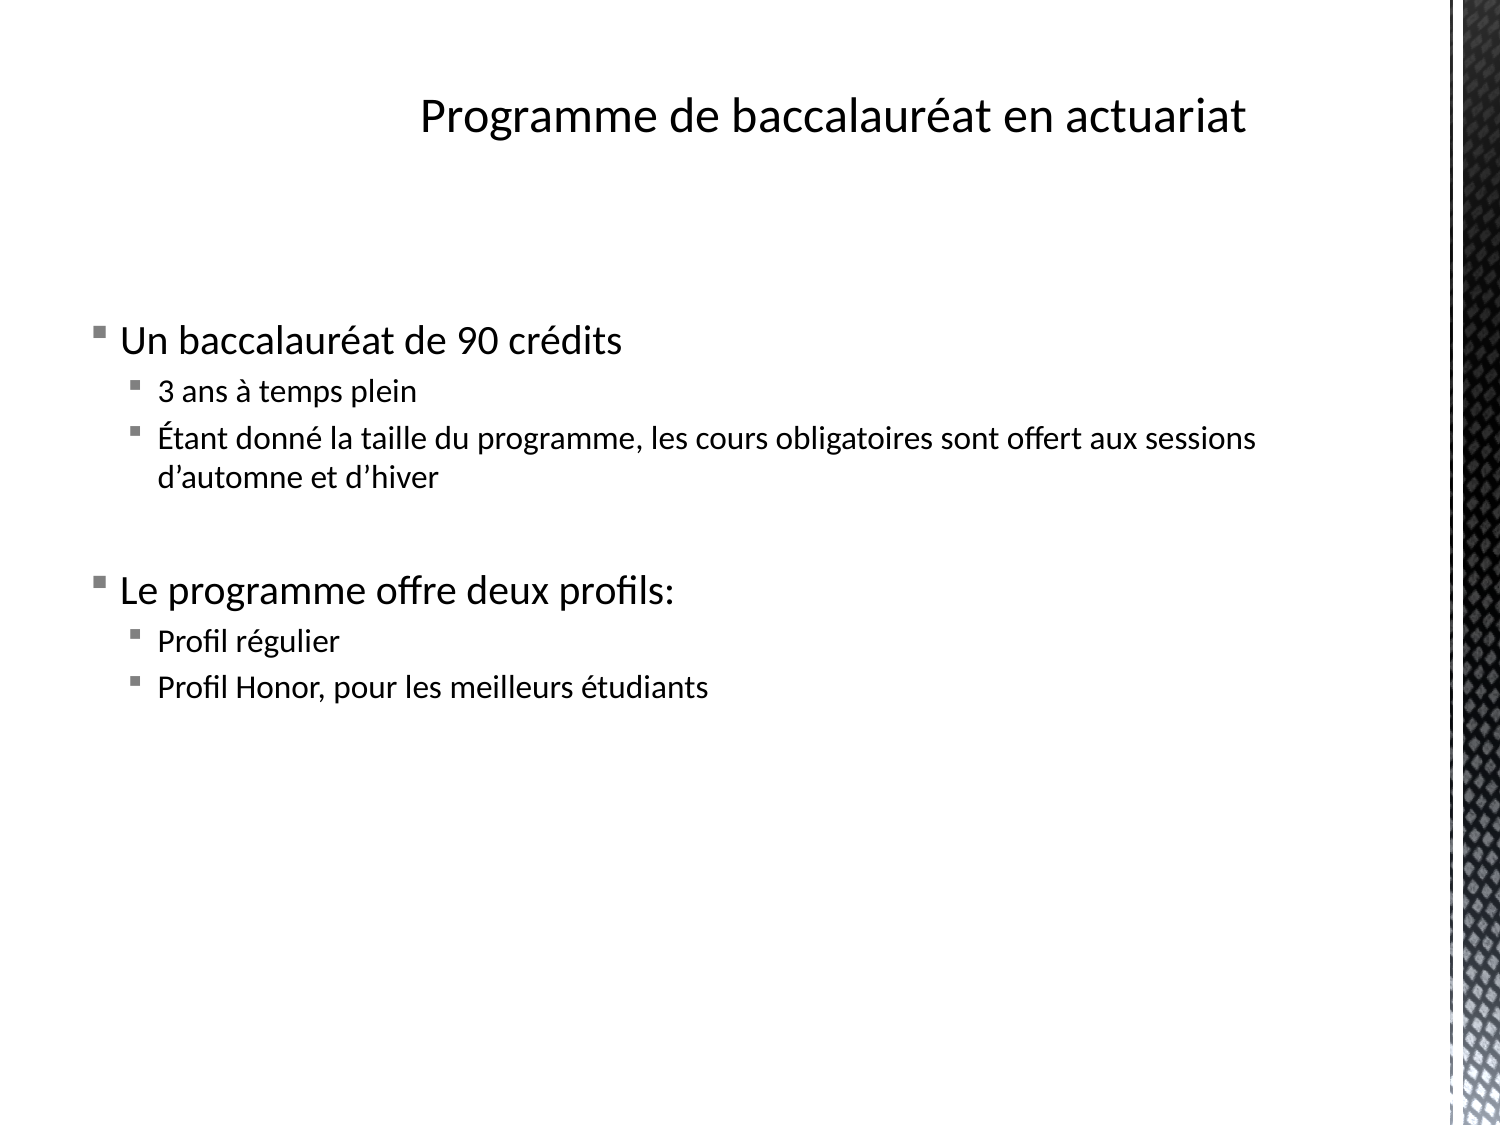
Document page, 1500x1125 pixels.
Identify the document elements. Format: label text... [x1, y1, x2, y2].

picture [1447, 0, 1500, 1125]
list Un baccalauréat de 90 crédits 3 ans à temps plein Étant donné la taille du programme, les cours obligatoires sont offert aux sessions d’automne et d’hiver Le programme offre deux profils: Profil régulier Profil Honor, pour les meilleurs étudiants [75, 75, 1282, 1013]
title Programme de baccalauréat en actuariat [336, 75, 1263, 220]
